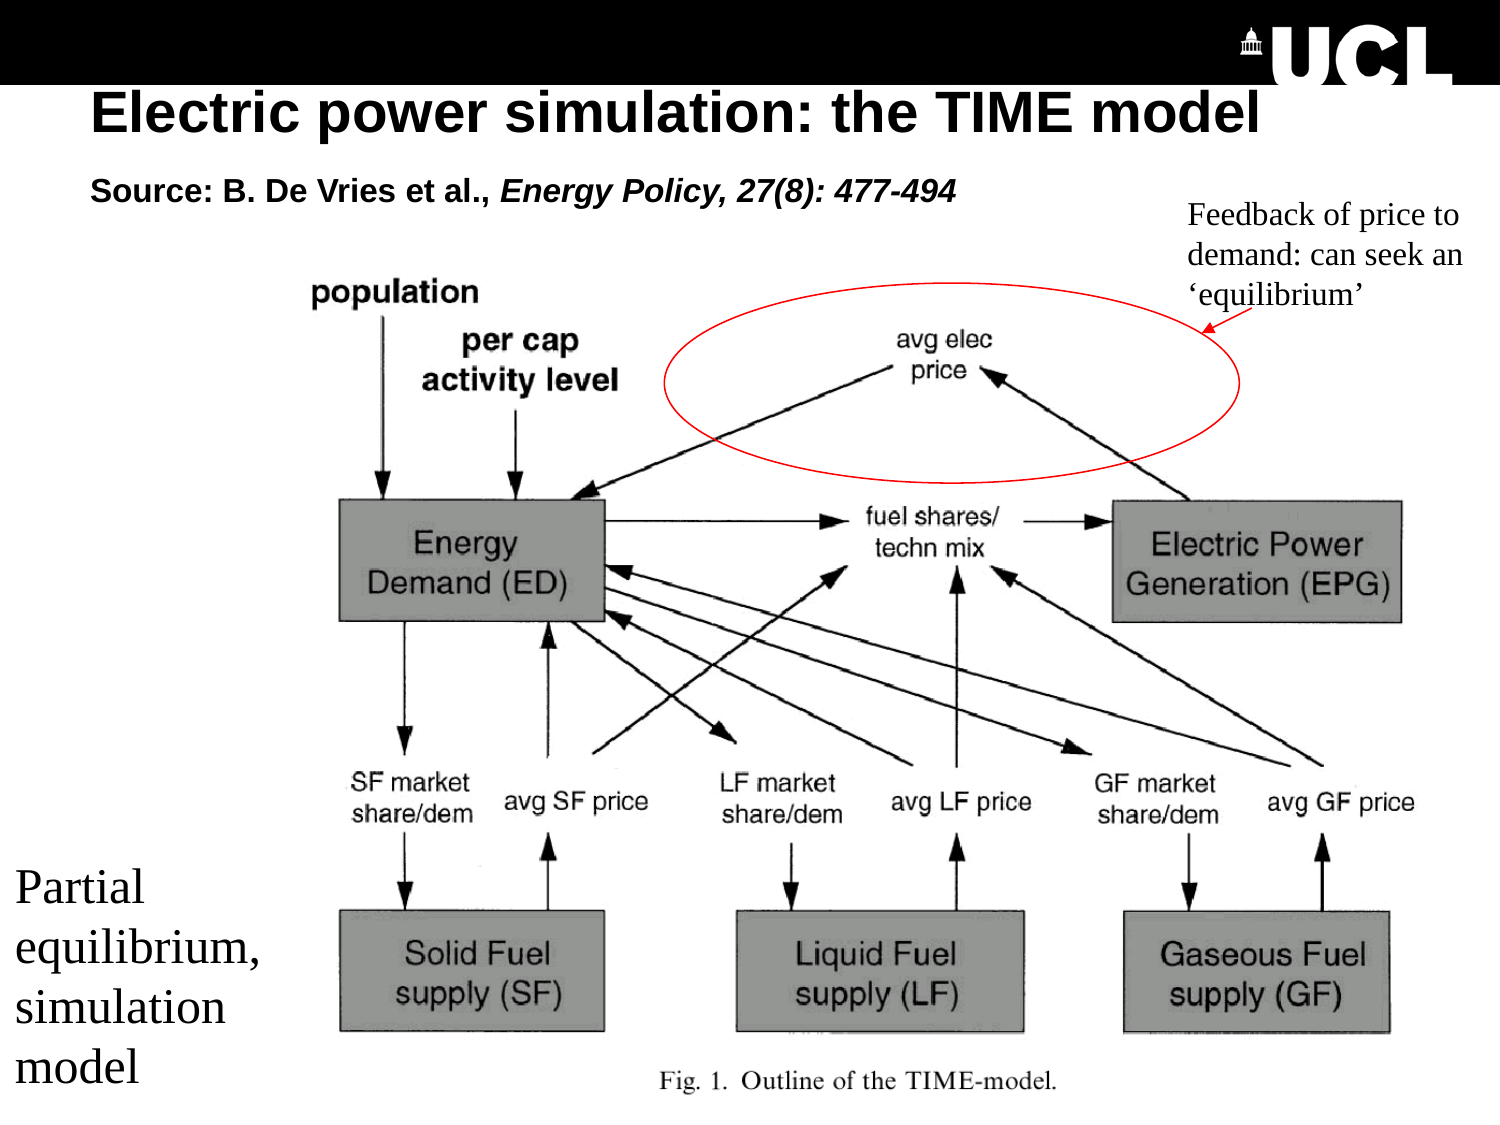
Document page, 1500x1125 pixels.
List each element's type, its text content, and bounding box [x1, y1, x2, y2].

picture [0, 0, 1500, 85]
title Electric power simulation: the TIME model Source: B. De Vries et al., Energy Policy, 27(8): 477-494 [74, 82, 1426, 221]
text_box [289, 184, 1500, 1102]
text_box Partial equilibrium, simulation model [0, 846, 283, 1101]
